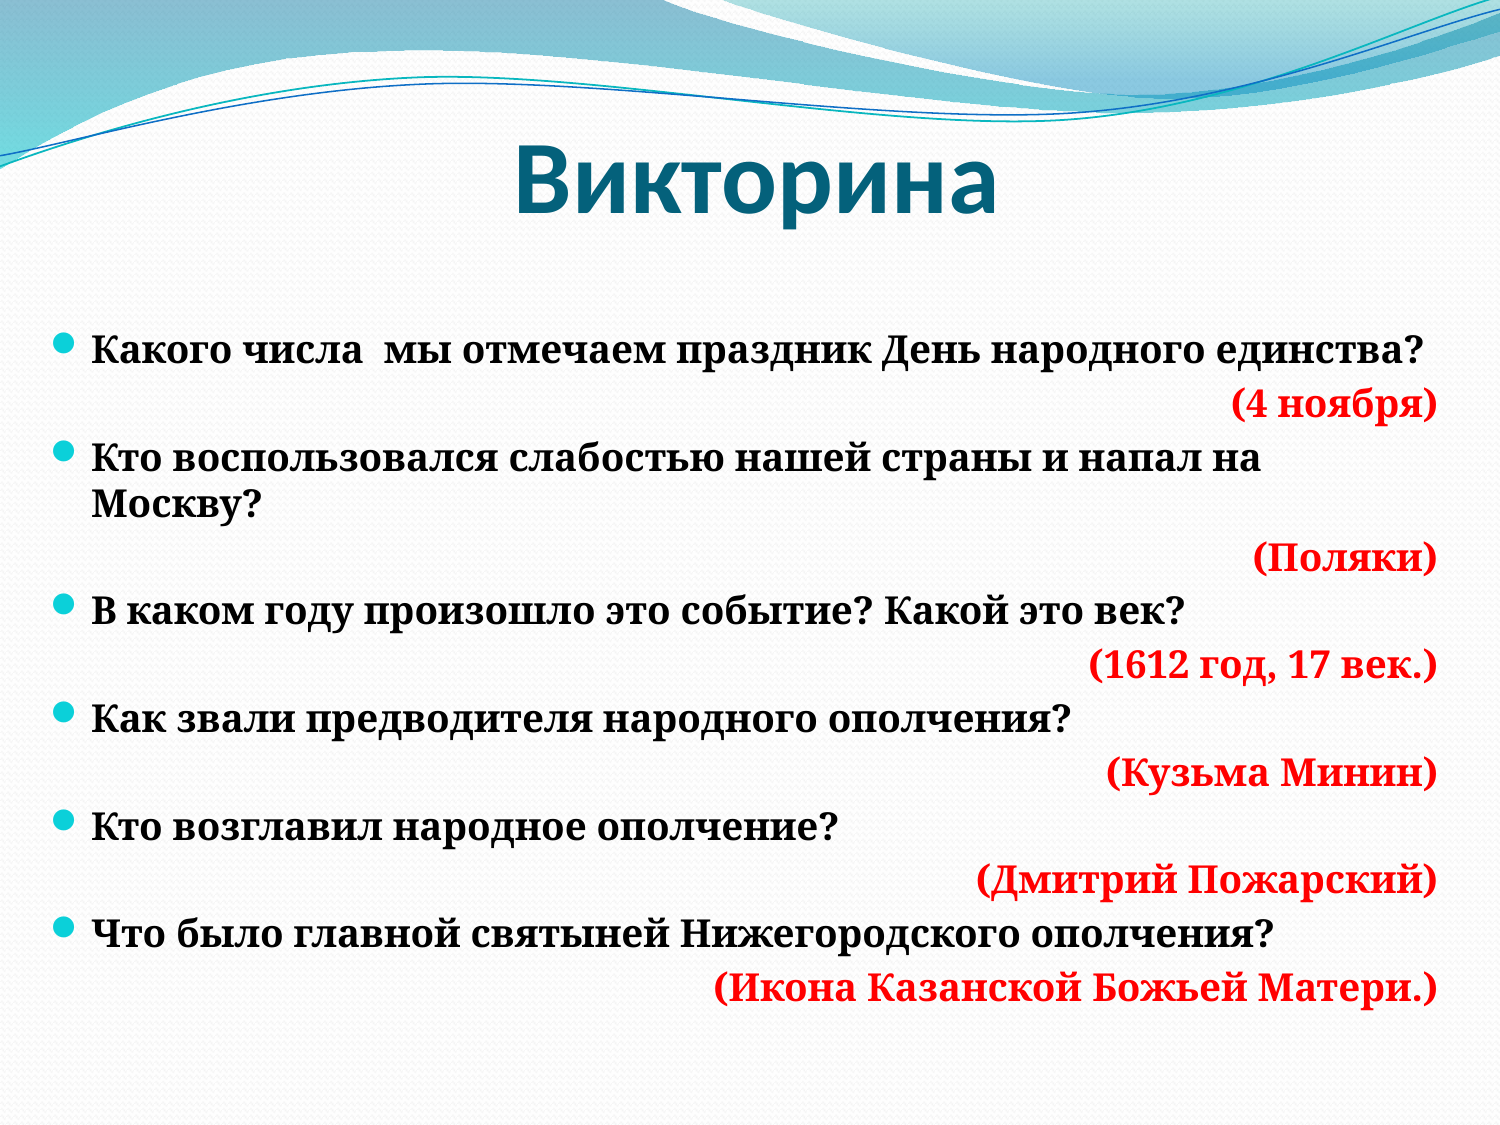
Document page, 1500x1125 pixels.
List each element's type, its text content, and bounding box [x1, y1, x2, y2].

title Викторина [82, 93, 1432, 235]
list Какого числа мы отмечаем праздник День народного единства? (4 ноября) Кто воспользовался слабостью нашей страны и напал на Москву? (Поляки) В каком году произошло это событие? Какой это век? (1612 год, 17 век.) Как звали предводителя народного ополчения? (Кузьма Минин) Кто возглавил народное ополчение? (Дмитрий Пожарский) Что было главной святыней Нижегородского ополчения? (Икона Казанской Божьей Матери.) [35, 317, 1454, 1038]
